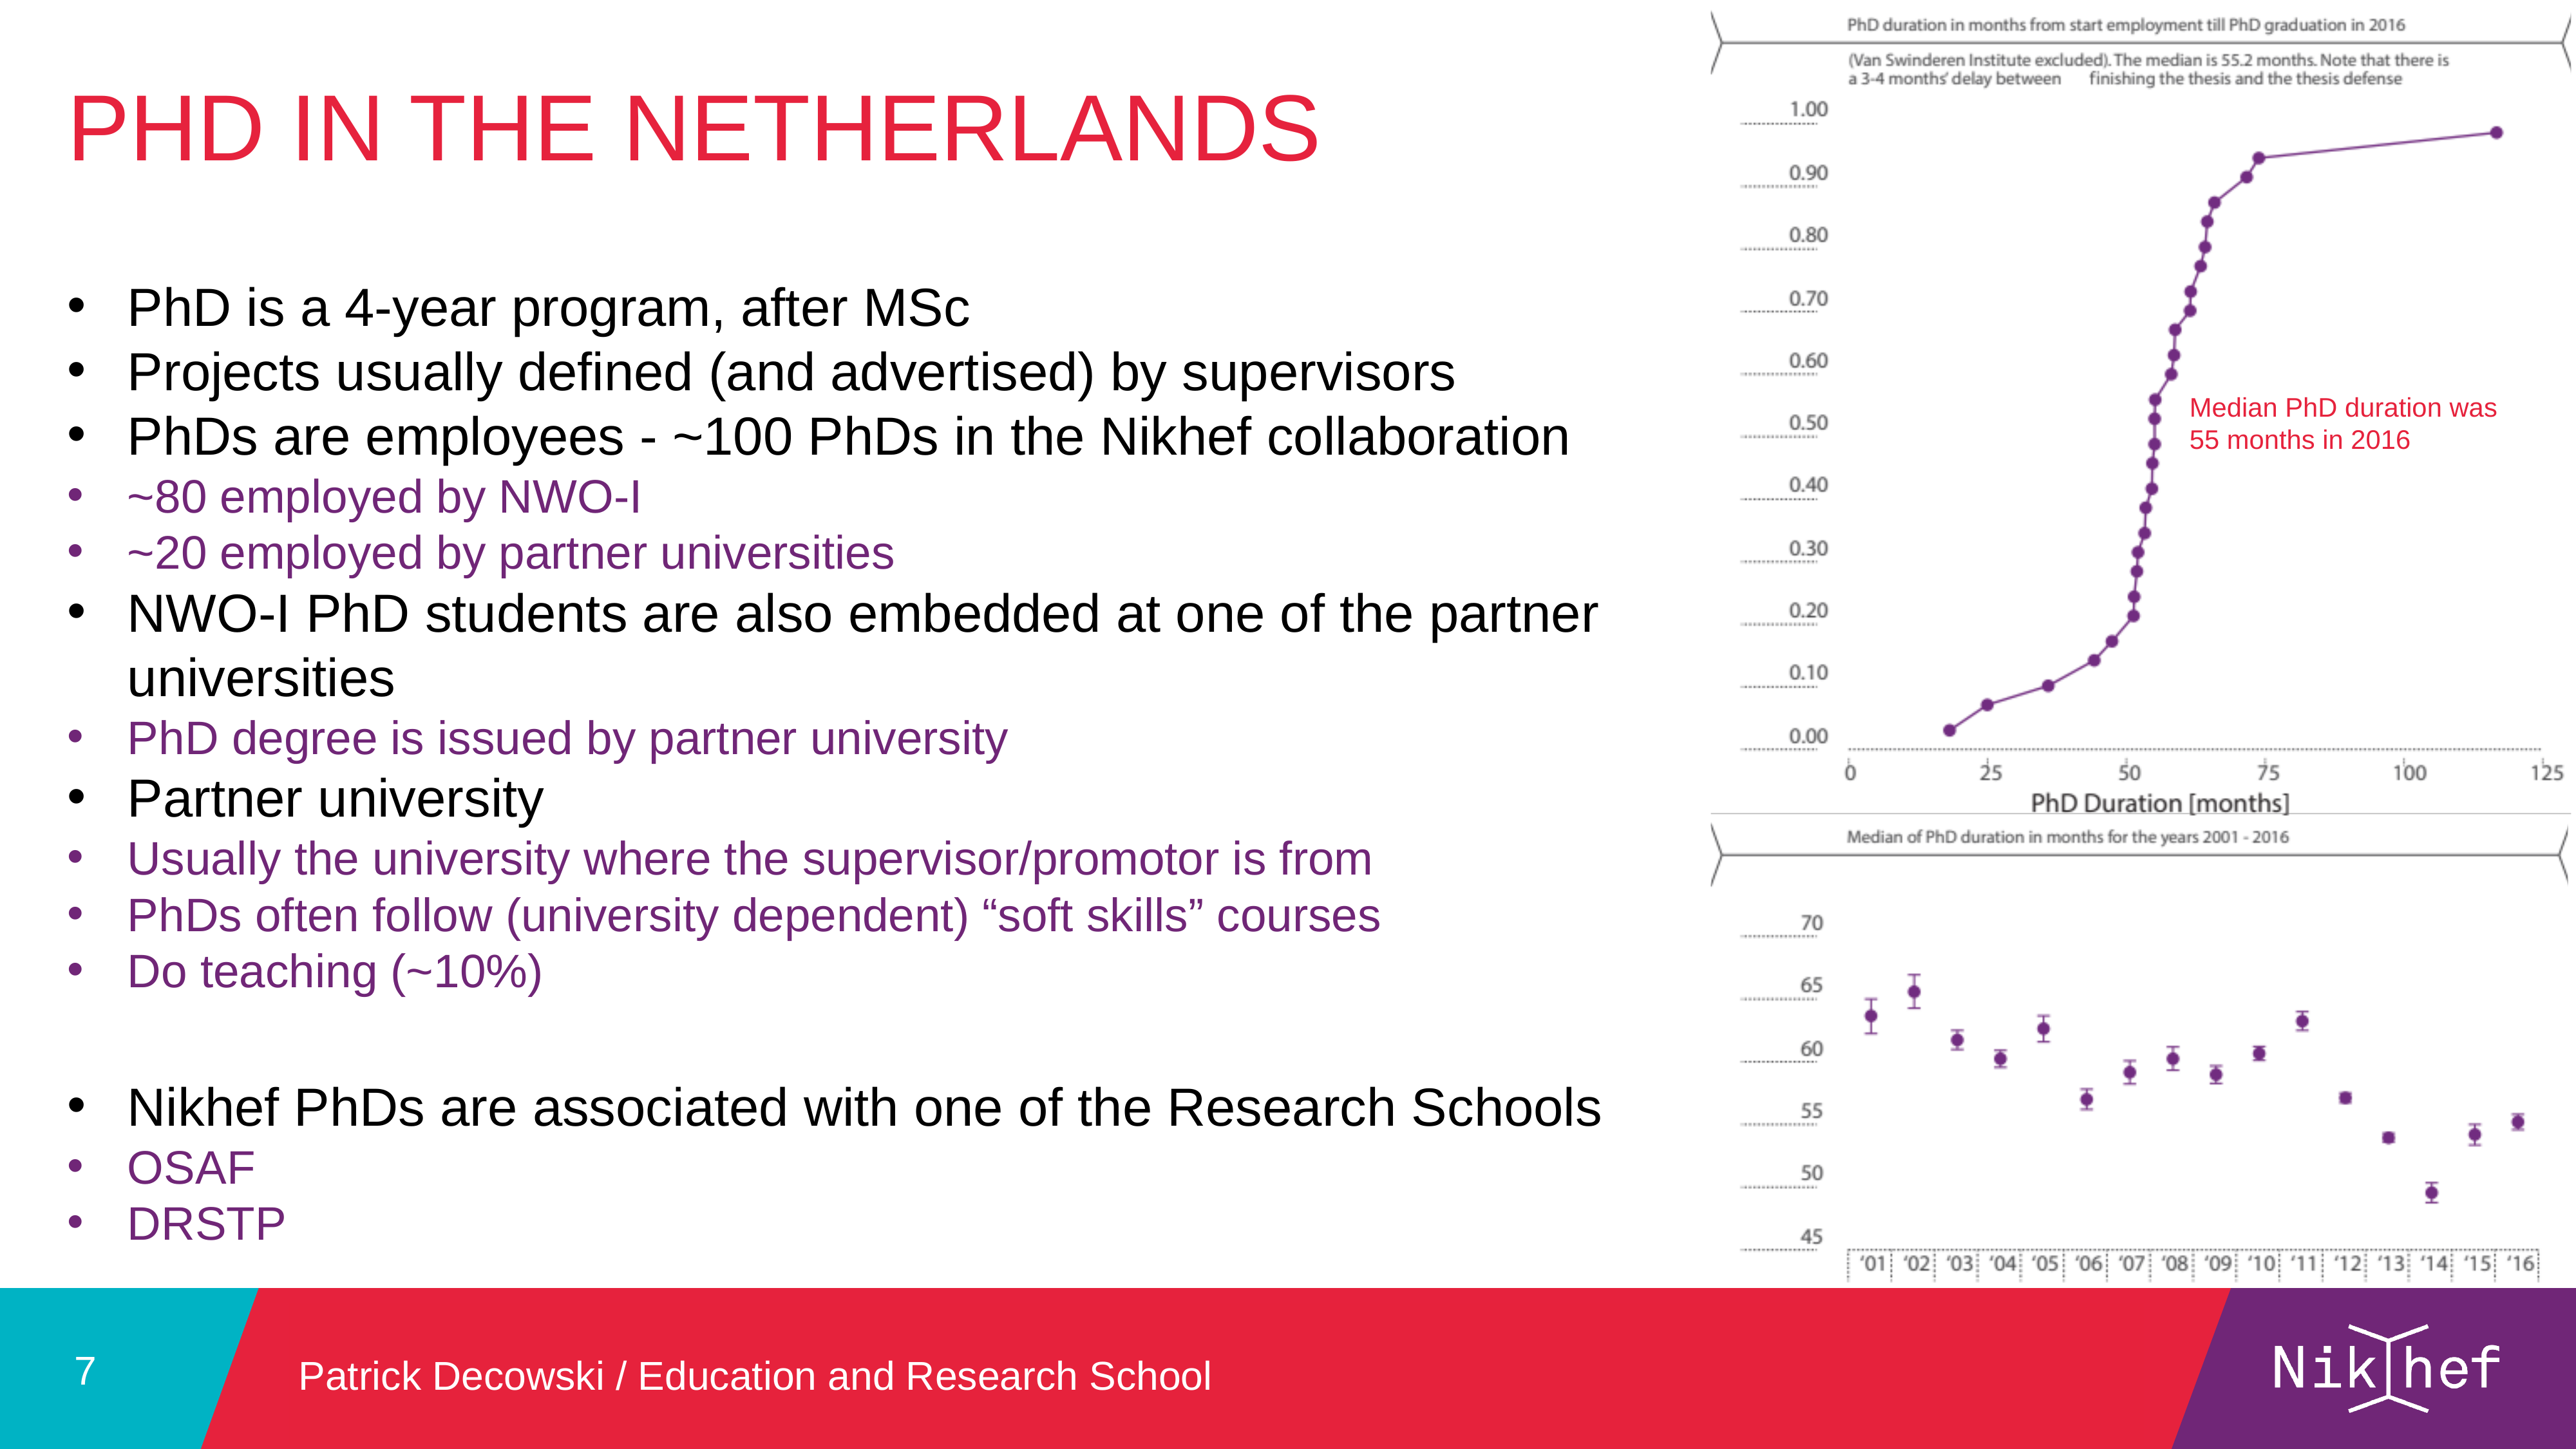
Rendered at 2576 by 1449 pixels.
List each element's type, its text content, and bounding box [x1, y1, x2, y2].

text_box Patrick Decowski / Education and Research School [289, 1303, 2144, 1445]
picture [1710, 0, 2571, 1284]
footer Presentatie titel [280, 1298, 2135, 1439]
list Phd in the Netherlands [66, 66, 1710, 182]
slide_number 7 [74, 1350, 121, 1387]
list PhD is a 4-year program, after MSc Projects usually defined (and advertised) by supervisors PhDs are employees - ~100 PhDs in the Nikhef collaboration ~80 employed by NWO-I ~20 employed by partner universities NWO-I PhD students are also embedded at one of the partner universities PhD degree is issued by partner university Partner university Usually the university where the supervisor/promotor is from PhDs often follow (university dependent) “soft skills” courses Do teaching (~10%) Nikhef PhDs are associated with one of the Research Schools OSAF DRSTP [66, 272, 1710, 1134]
picture [2275, 1324, 2499, 1413]
